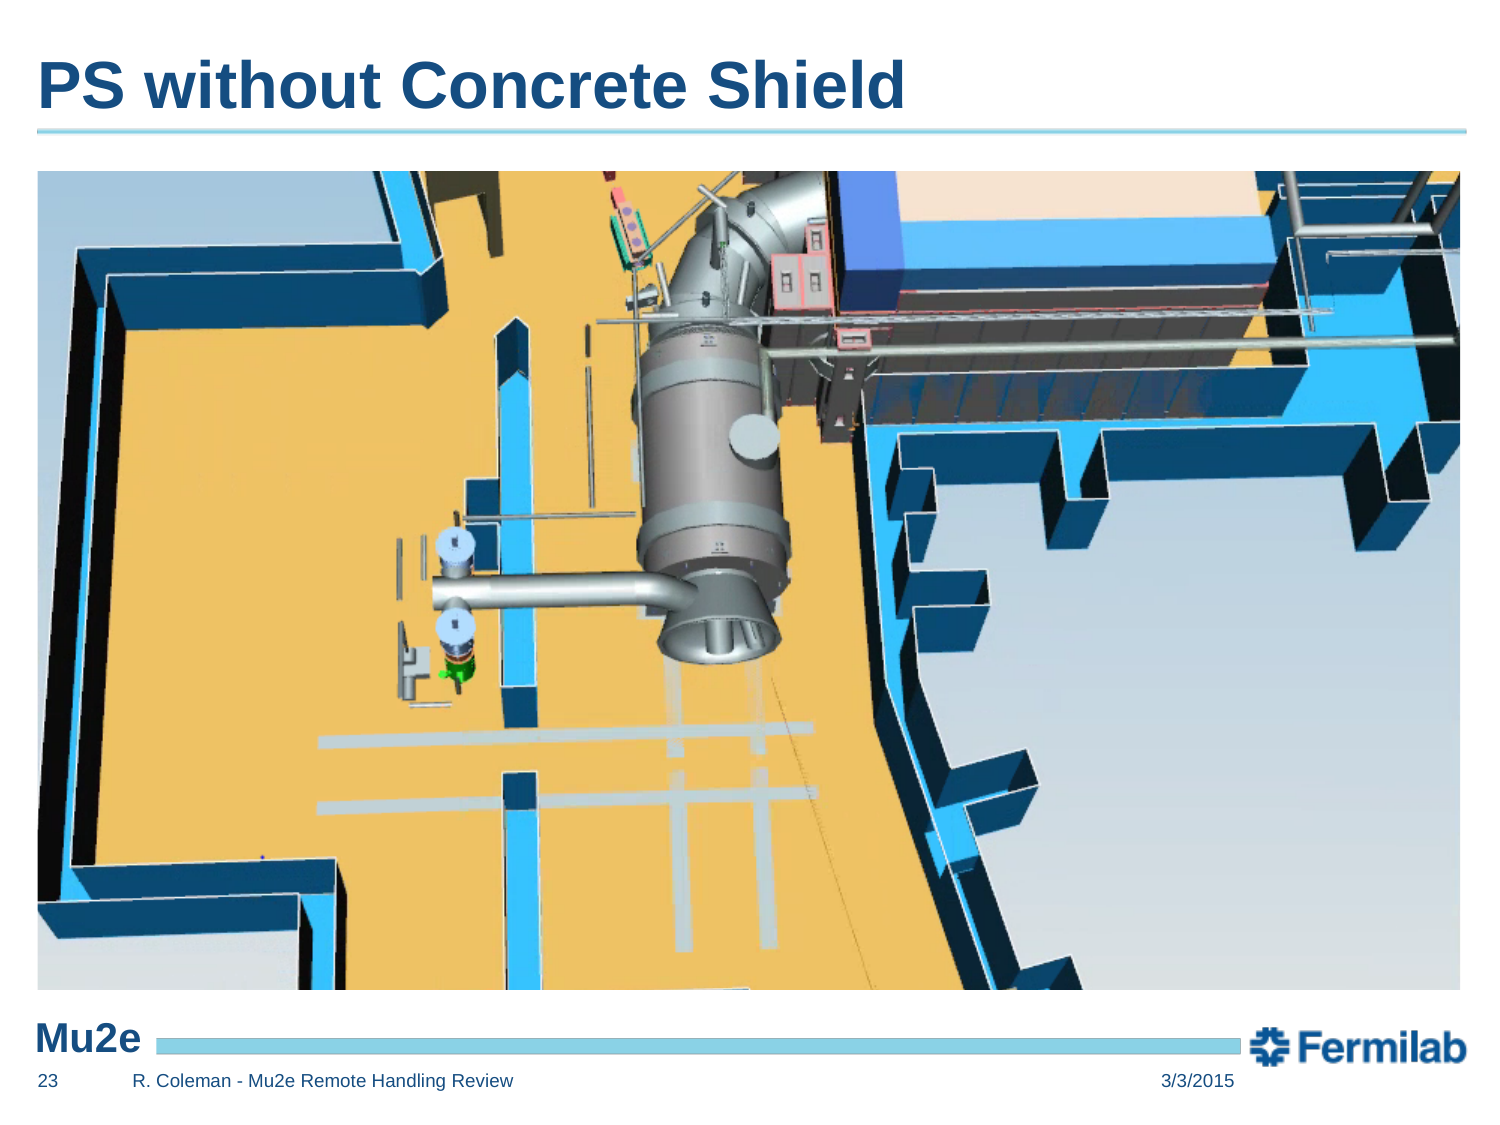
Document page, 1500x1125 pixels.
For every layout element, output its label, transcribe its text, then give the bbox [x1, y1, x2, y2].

footer R. Coleman - Mu2e Remote Handling Review [132, 1068, 1014, 1109]
title PS without Concrete Shield [37, 17, 1463, 123]
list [37, 170, 1461, 990]
slide_number 23 [37, 1068, 111, 1109]
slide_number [1058, 1068, 1235, 1109]
